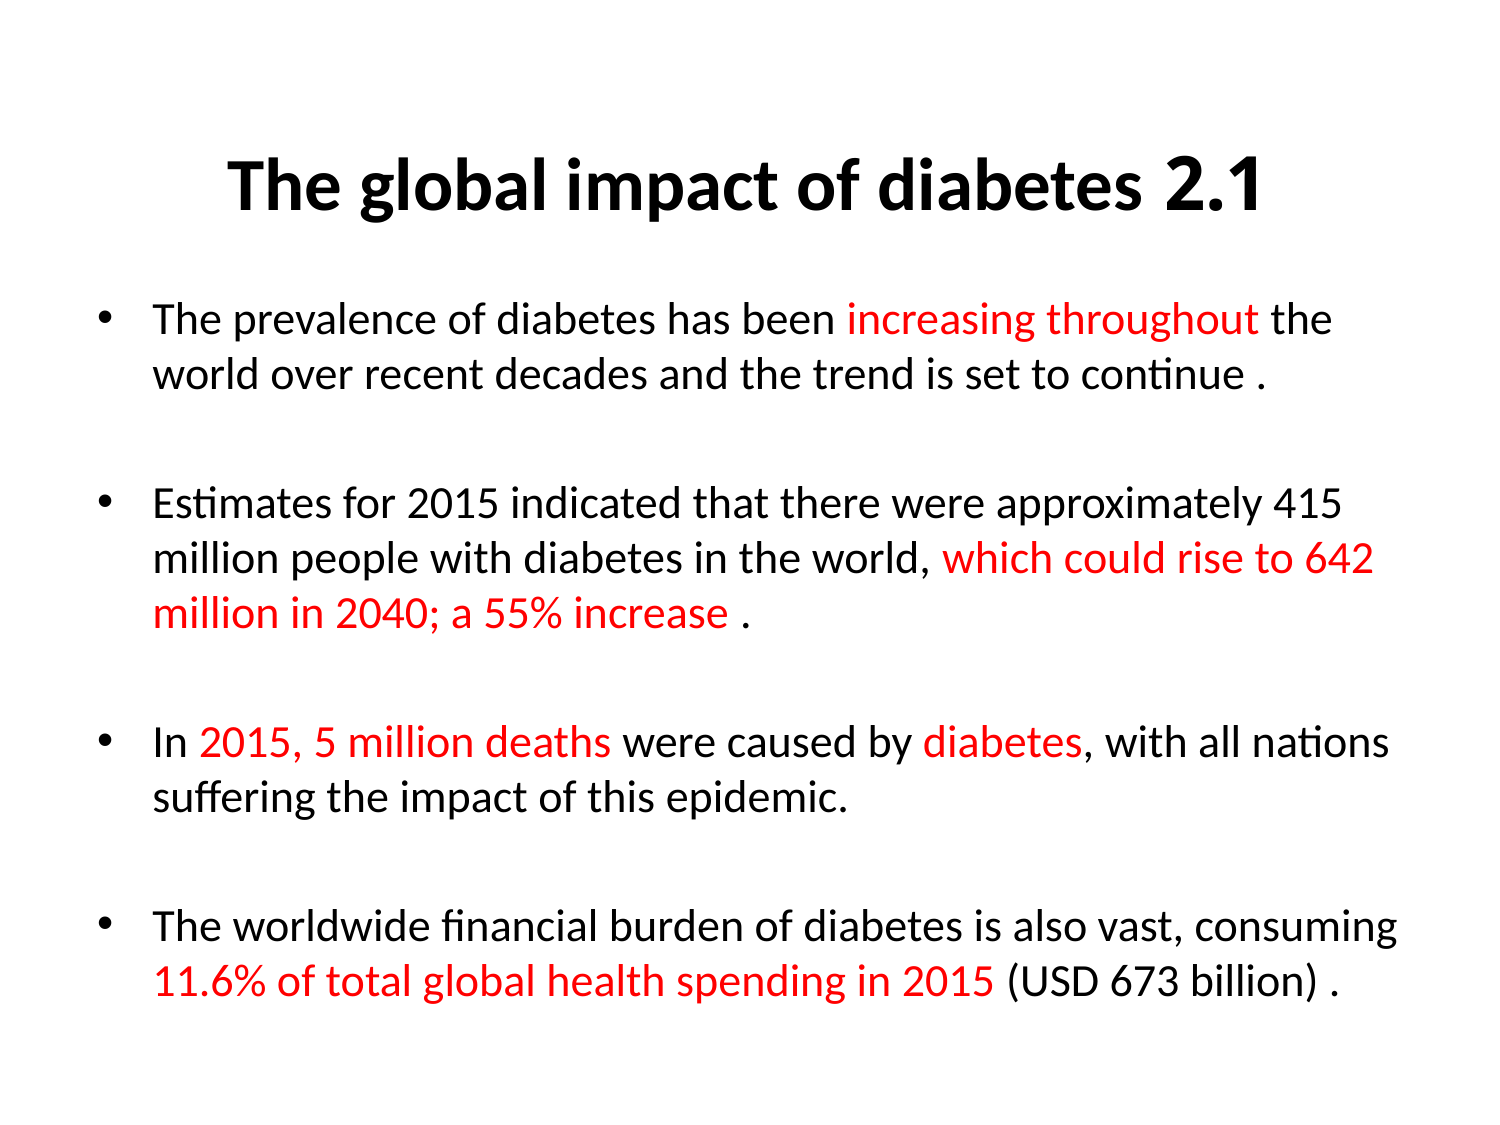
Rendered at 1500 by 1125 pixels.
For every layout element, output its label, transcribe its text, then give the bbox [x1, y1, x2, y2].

title 2.1 The global impact of diabetes [70, 115, 1425, 247]
list The prevalence of diabetes has been increasing throughout the world over recent decades and the trend is set to continue . Estimates for 2015 indicated that there were approximately 415 million people with diabetes in the world, which could rise to 642 million in 2040; a 55% increase . In 2015, 5 million deaths were caused by diabetes, with all nations suffering the impact of this epidemic. The worldwide financial burden of diabetes is also vast, consuming 11.6% of total global health spending in 2015 (USD 673 billion) . [82, 281, 1425, 1038]
